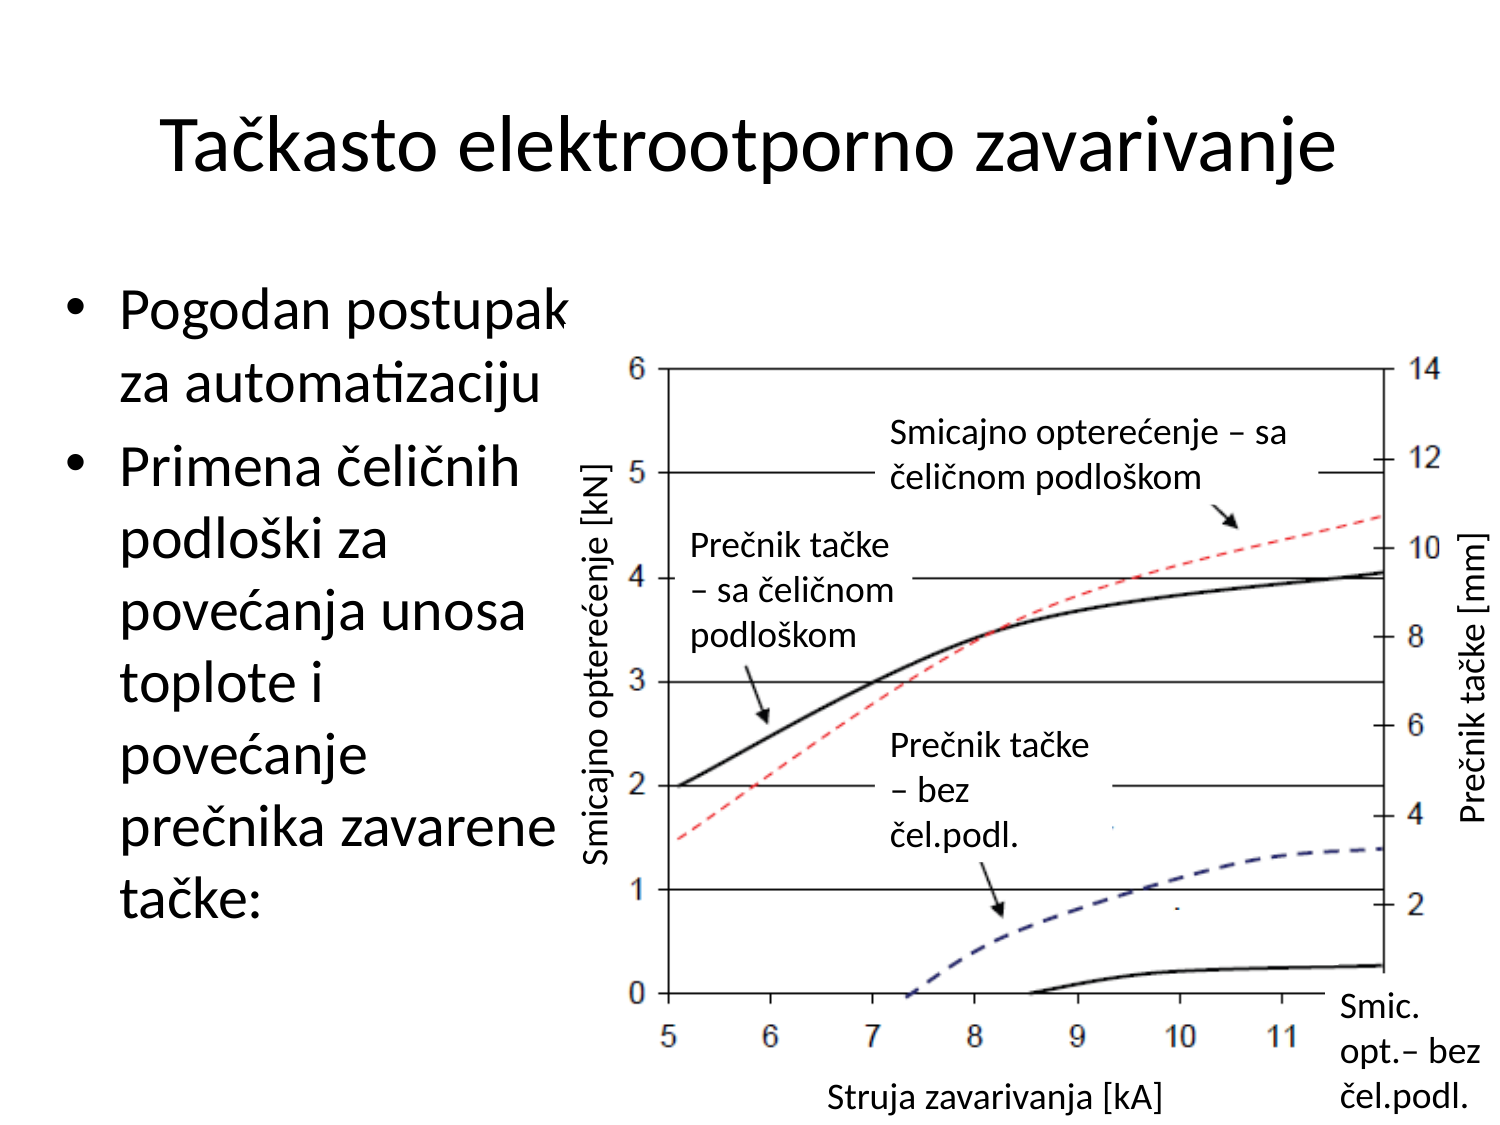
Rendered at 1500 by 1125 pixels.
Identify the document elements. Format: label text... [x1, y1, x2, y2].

list Pogodan postupak za automatizaciju Primena čeličnih podloški za povećanja unosa toplote i povećanje prečnika zavarene tačke: [50, 262, 588, 1005]
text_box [562, 324, 1500, 1125]
title Tačkasto elektrootporno zavarivanje [75, 45, 1425, 233]
